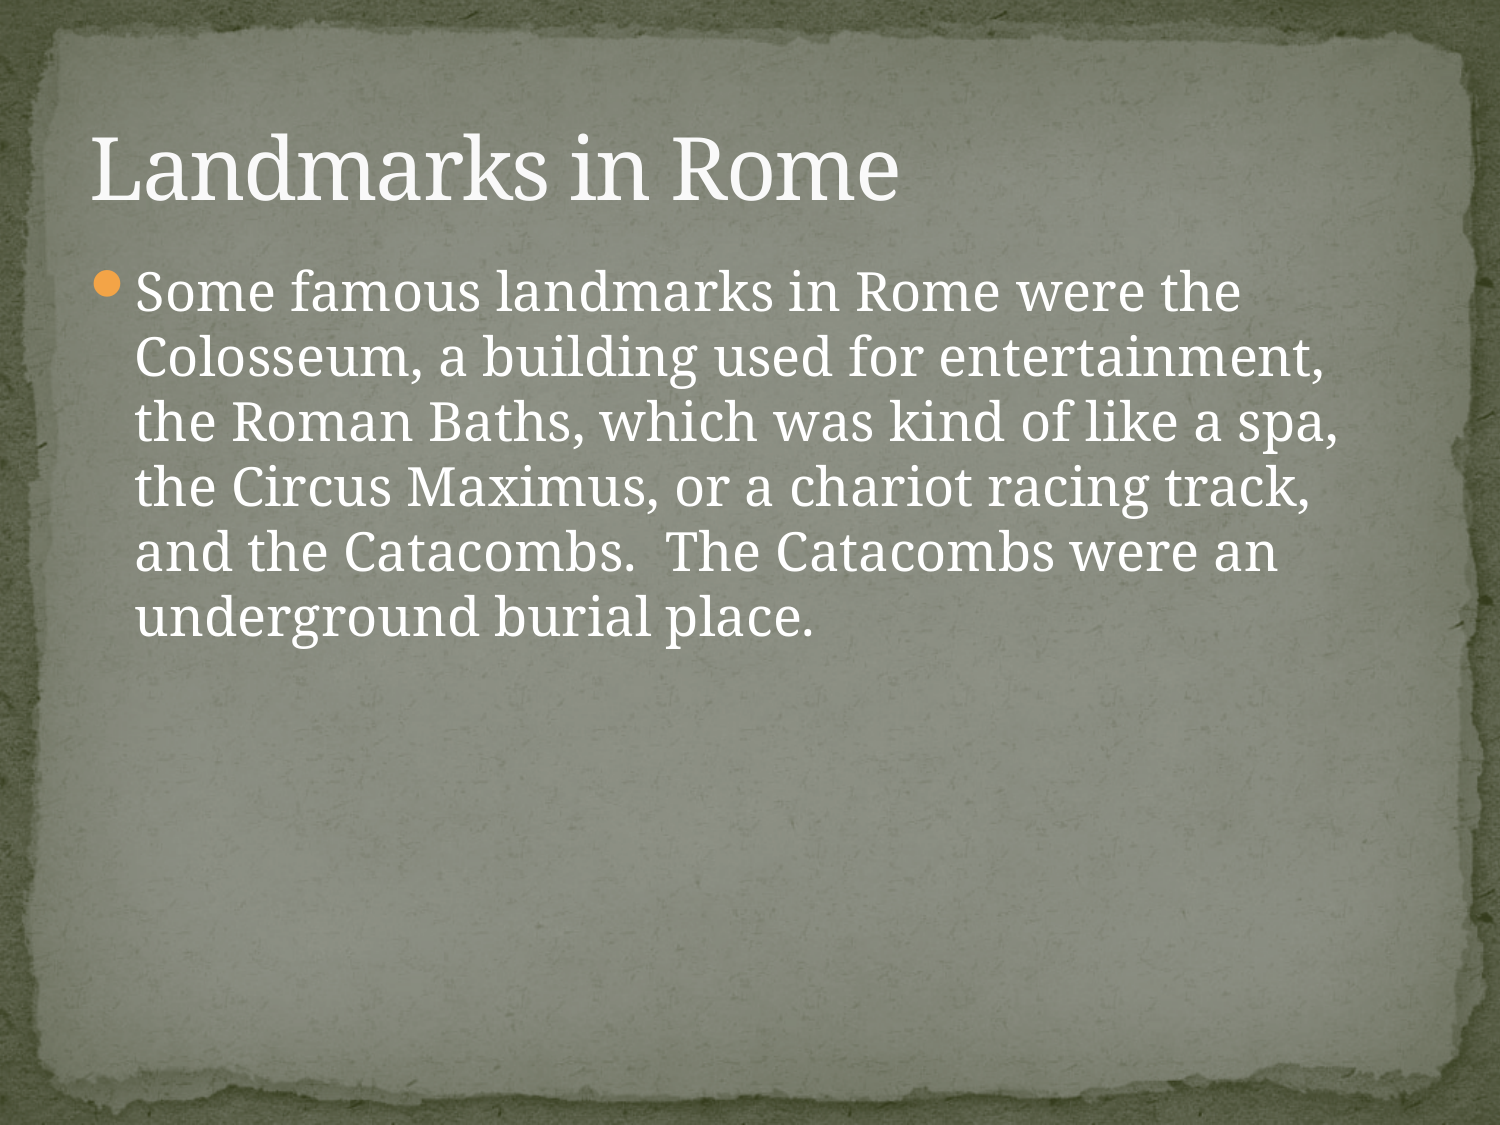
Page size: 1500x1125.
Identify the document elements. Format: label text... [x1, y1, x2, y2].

list Some famous landmarks in Rome were the Colosseum, a building used for entertainment, the Roman Baths, which was kind of like a spa, the Circus Maximus, or a chariot racing track, and the Catacombs. The Catacombs were an underground burial place. [75, 249, 1425, 1000]
title Landmarks in Rome [74, 24, 1425, 225]
